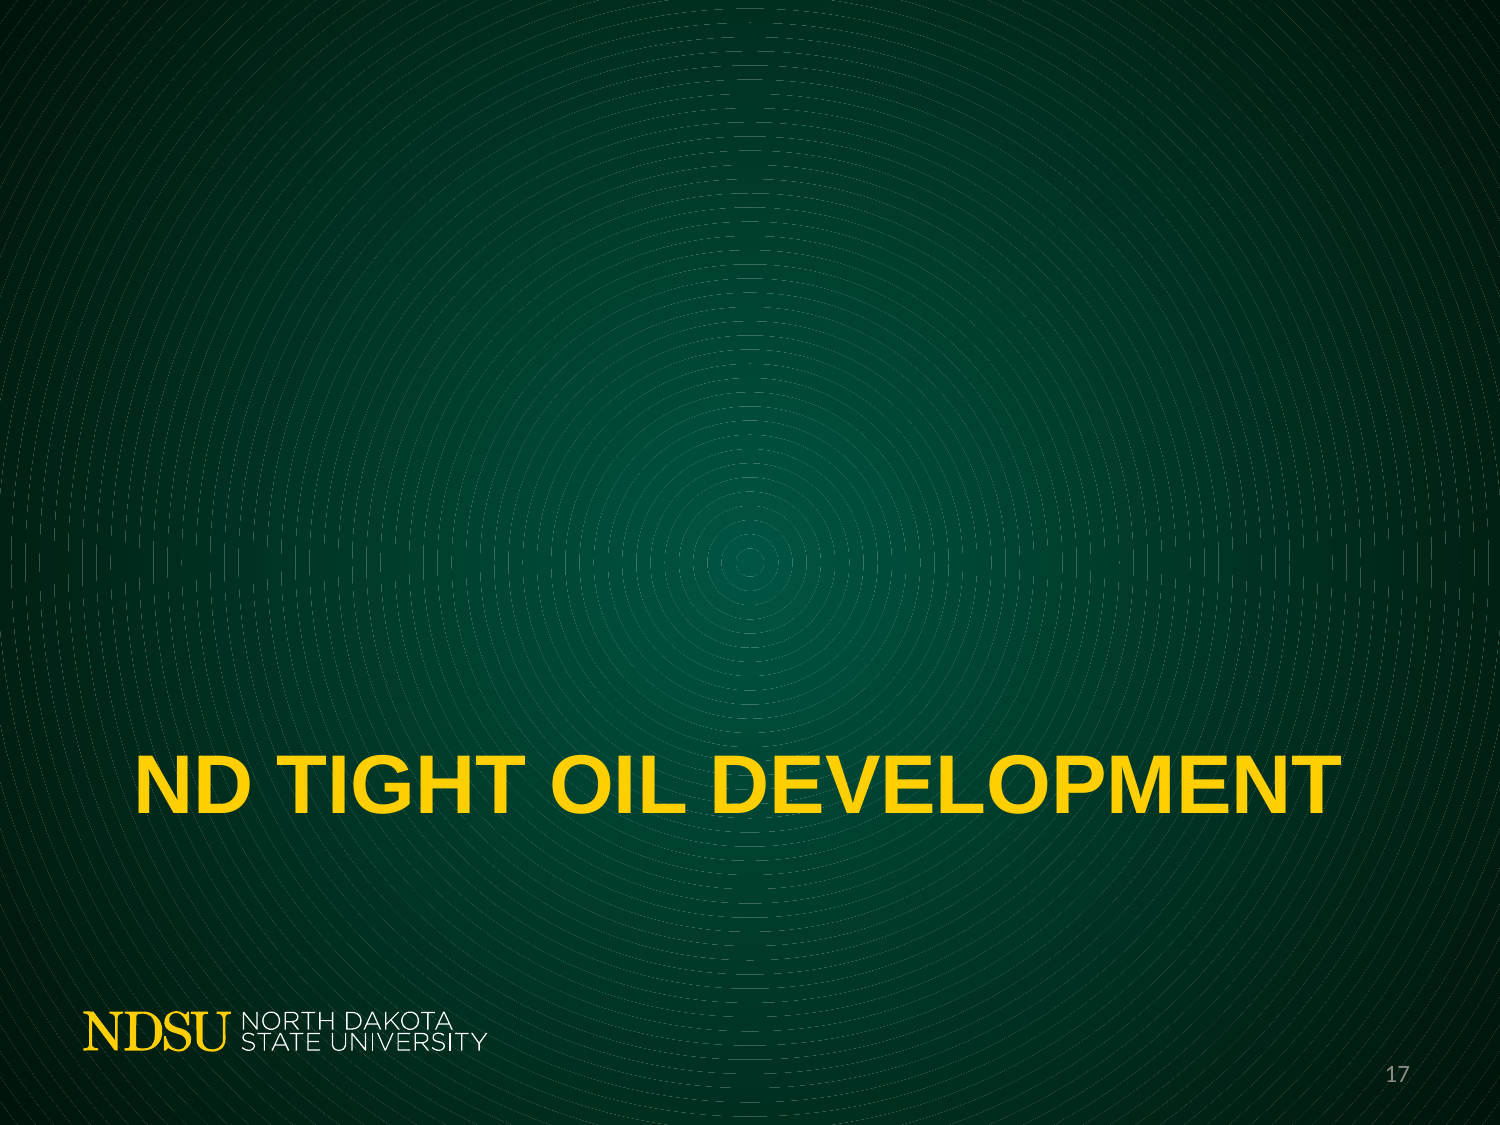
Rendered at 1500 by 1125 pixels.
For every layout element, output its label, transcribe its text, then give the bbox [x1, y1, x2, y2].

title ND tight oil development [118, 722, 1394, 947]
slide_number 17 [1074, 1042, 1425, 1103]
